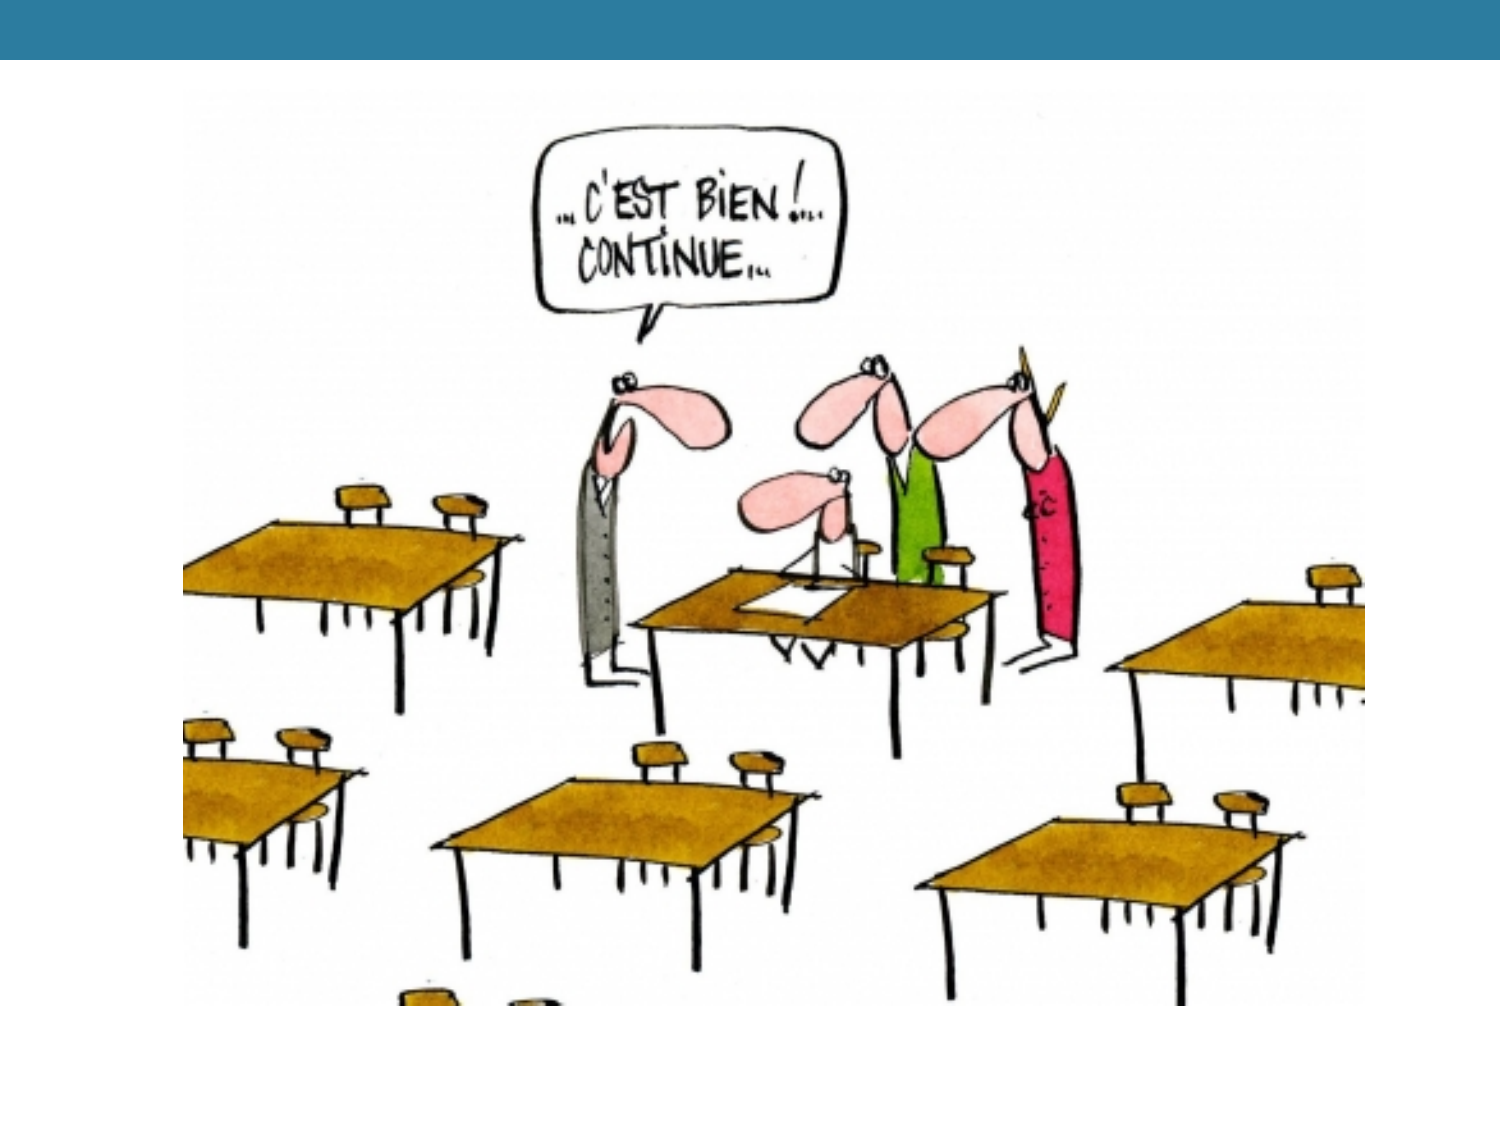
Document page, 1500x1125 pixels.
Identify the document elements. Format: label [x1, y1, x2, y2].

picture [182, 89, 1365, 1006]
